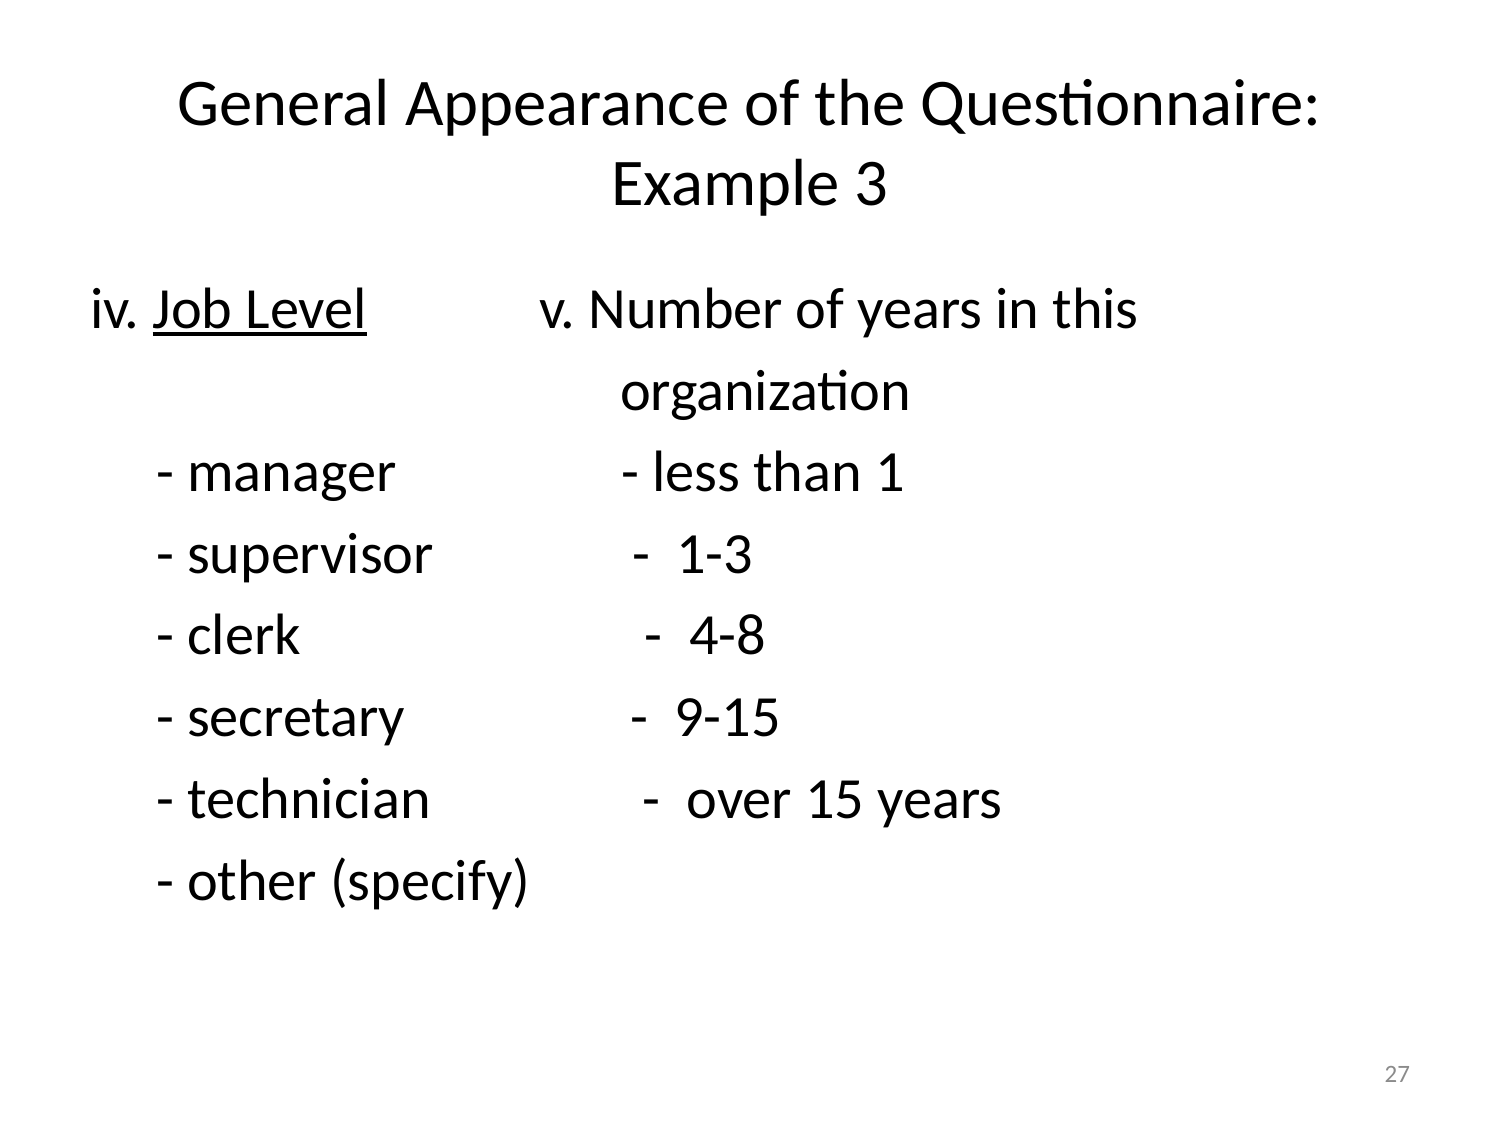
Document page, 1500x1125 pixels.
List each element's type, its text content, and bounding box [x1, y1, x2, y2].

slide_number 27 [1074, 1042, 1425, 1103]
title General Appearance of the Questionnaire: Example 3 [75, 45, 1425, 233]
list iv. Job Level v. Number of years in this organization - manager - less than 1 - supervisor - 1-3 - clerk - 4-8 - secretary - 9-15 - technician - over 15 years - other (specify) [75, 262, 1425, 1005]
